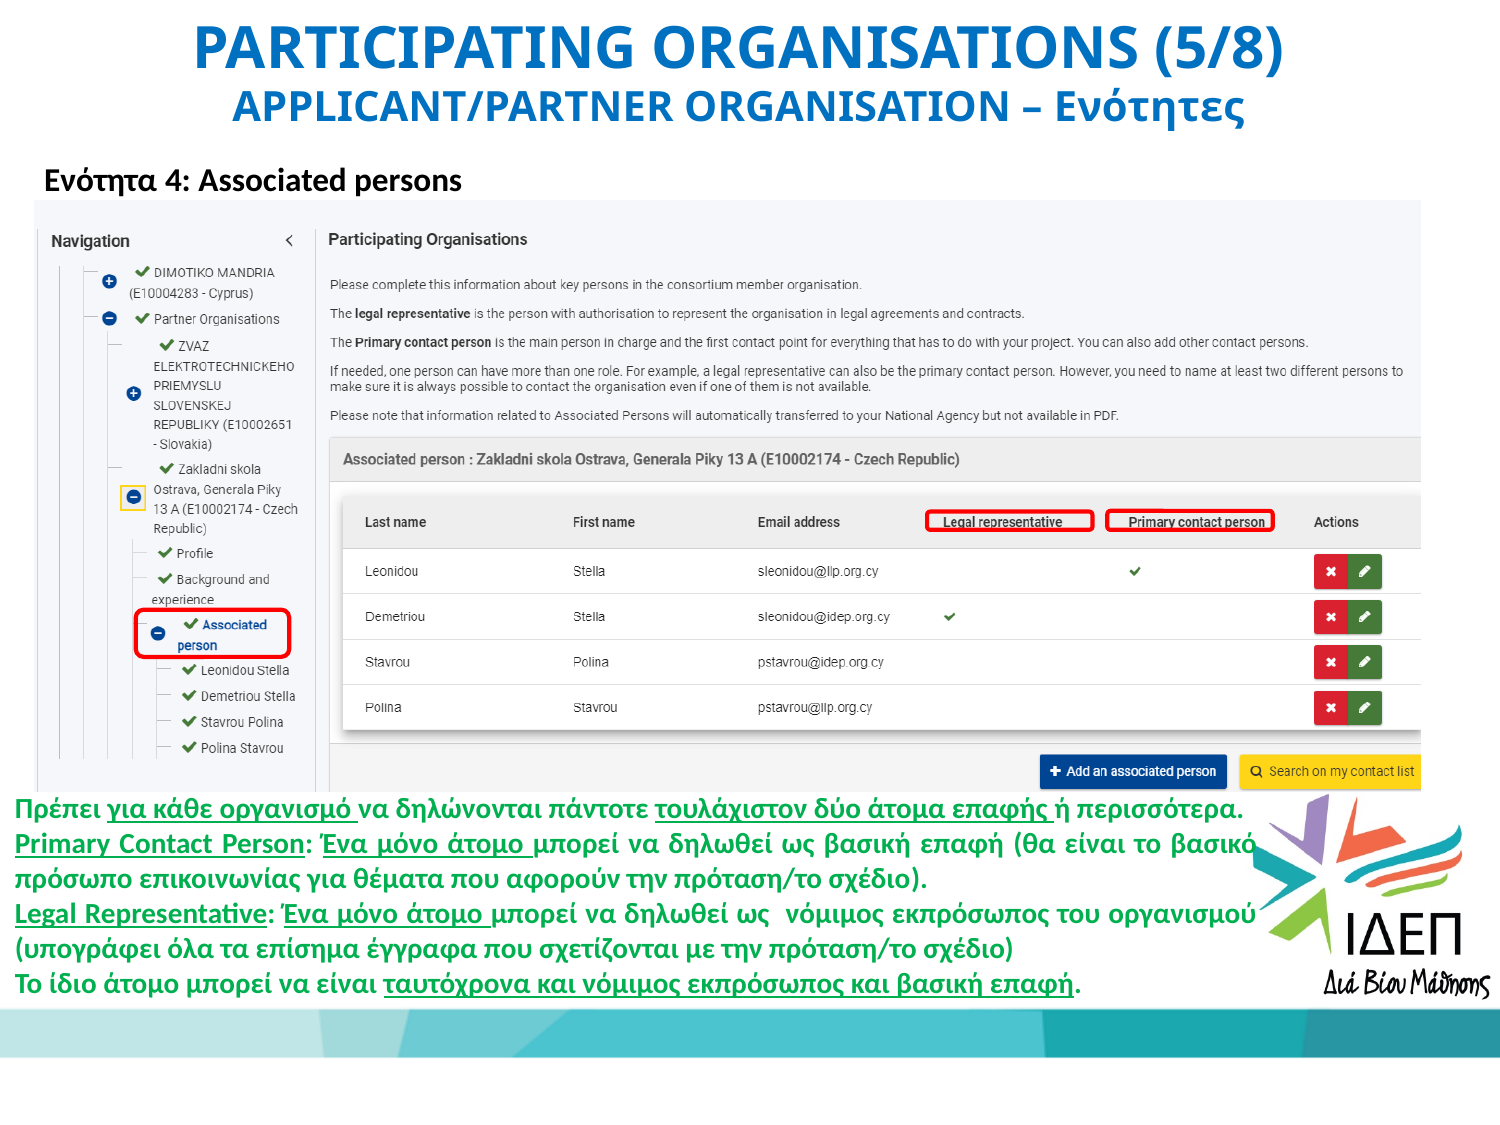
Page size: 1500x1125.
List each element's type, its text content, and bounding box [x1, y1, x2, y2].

text_box Ενότητα 4: Associated persons [29, 150, 1365, 203]
text_box PARTICIPATING ORGANISATIONS (5/8) APPLICANT/PARTNER ORGANISATION – Ενότητες [0, 2, 1477, 138]
text_box Πρέπει για κάθε οργανισμό να δηλώνονται πάντοτε τουλάχιστον δύο άτομα επαφής ή περισσότερα. Primary Contact Person: Ένα μόνο άτομο μπορεί να δηλωθεί ως βασική επαφή (θα είναι το βασικό πρόσωπο επικοινωνίας για θέματα που αφορούν την πρόταση/το σχέδιο). Legal Representative: Ένα μόνο άτομο μπορεί να δηλωθεί ως νόμιμος εκπρόσωπος του οργανισμού (υπογράφει όλα τα επίσημα έγγραφα που σχετίζονται με την πρόταση/το σχέδιο) Το ίδιο άτομο μπορεί να είναι ταυτόχρονα και νόμιμος εκπρόσωπος και βασική επαφή. [0, 782, 1272, 1007]
picture [0, 200, 1500, 1062]
